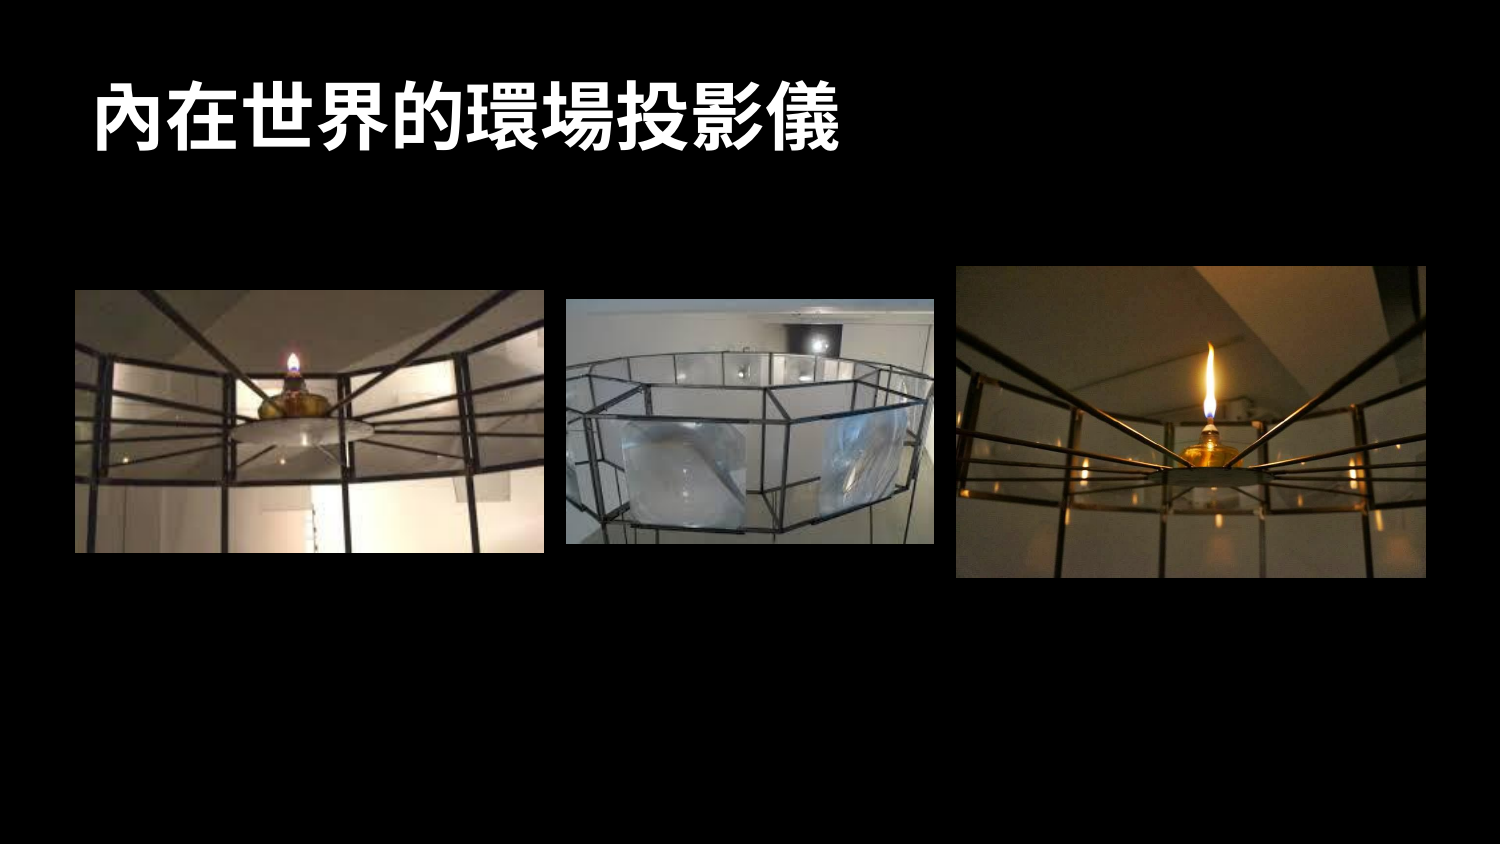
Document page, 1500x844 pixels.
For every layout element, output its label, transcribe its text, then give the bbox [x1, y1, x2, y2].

picture [955, 265, 1426, 578]
title 內在世界的環場投影儀 [75, 33, 1425, 175]
picture [74, 290, 544, 554]
picture [566, 299, 934, 544]
